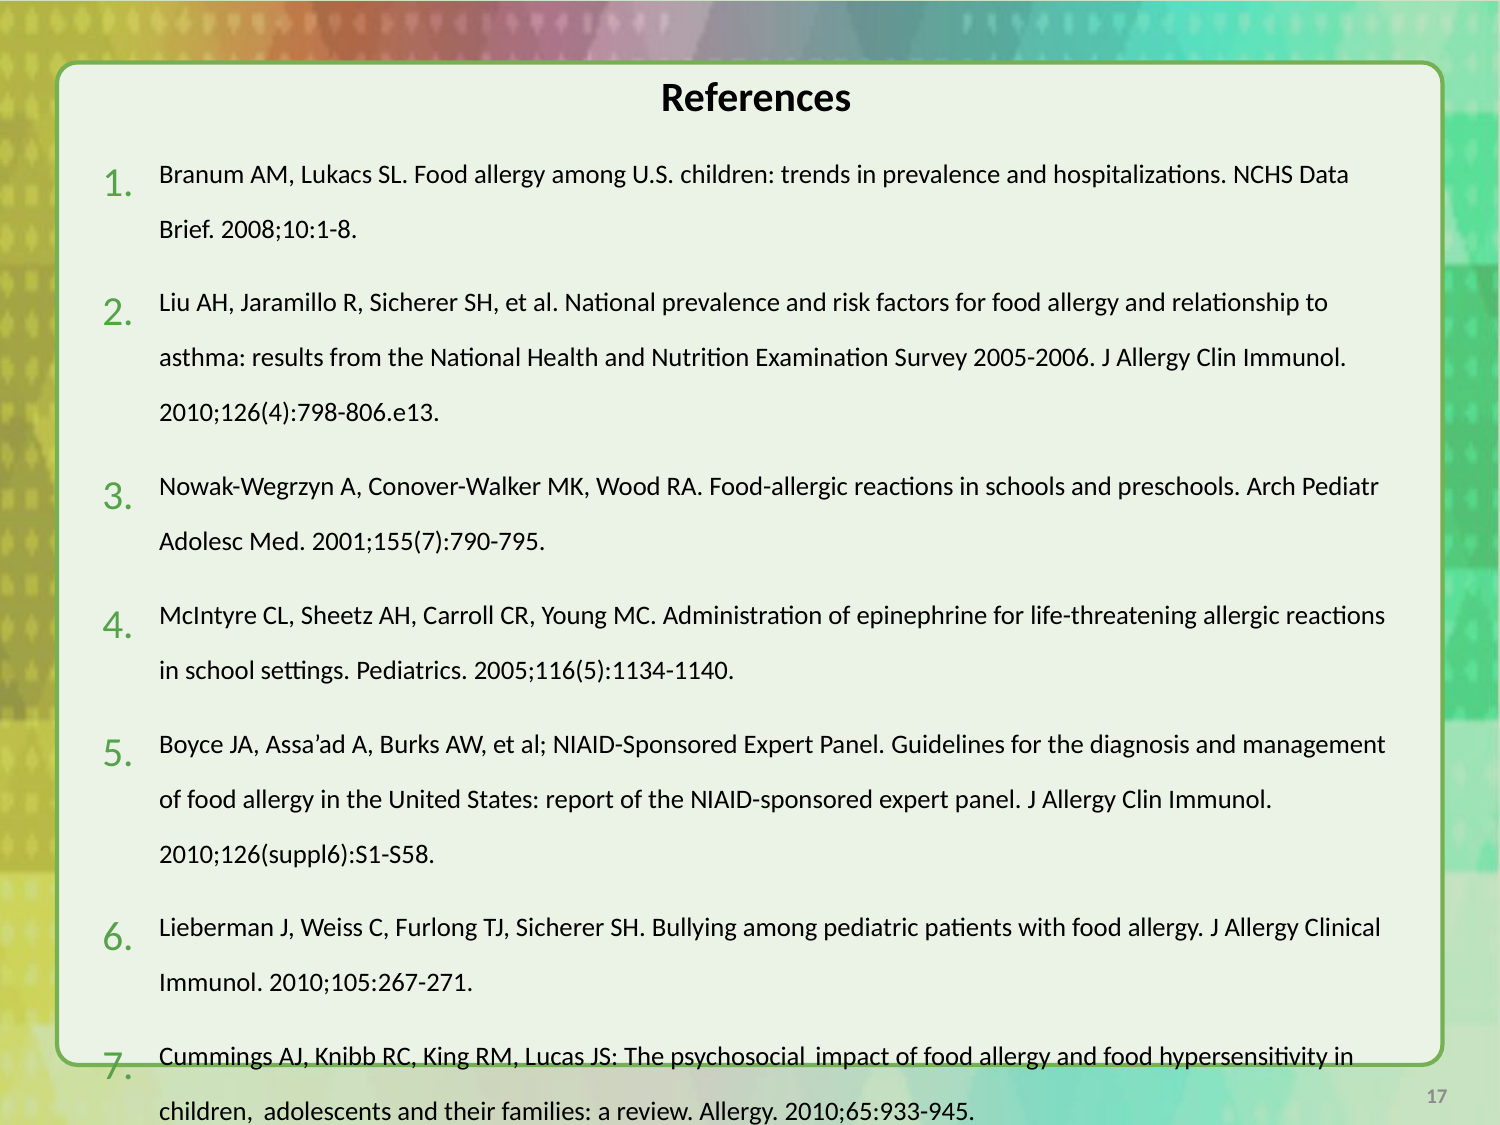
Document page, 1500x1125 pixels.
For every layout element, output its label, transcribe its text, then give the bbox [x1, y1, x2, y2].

text_box References Branum AM, Lukacs SL. Food allergy among U.S. children: trends in prevalence and hospitalizations. NCHS Data Brief. 2008;10:1-8. Liu AH, Jaramillo R, Sicherer SH, et al. National prevalence and risk factors for food allergy and relationship to asthma: results from the National Health and Nutrition Examination Survey 2005-2006. J Allergy Clin Immunol. 2010;126(4):798-806.e13. Nowak-Wegrzyn A, Conover-Walker MK, Wood RA. Food-allergic reactions in schools and preschools. Arch Pediatr Adolesc Med. 2001;155(7):790-795. McIntyre CL, Sheetz AH, Carroll CR, Young MC. Administration of epinephrine for life-threatening allergic reactions in school settings. Pediatrics. 2005;116(5):1134-1140. Boyce JA, Assa’ad A, Burks AW, et al; NIAID-Sponsored Expert Panel. Guidelines for the diagnosis and management of food allergy in the United States: report of the NIAID-sponsored expert panel. J Allergy Clin Immunol. 2010;126(suppl6):S1-S58. Lieberman J, Weiss C, Furlong TJ, Sicherer SH. Bullying among pediatric patients with food allergy. J Allergy Clinical Immunol. 2010;105:267-271. Cummings AJ, Knibb RC, King RM, Lucas JS: The psychosocial impact of food allergy and food hypersensitivity in children, adolescents and their families: a review. Allergy. 2010;65:933-945. The Food Allergy & Anaphylaxis Network. Food Allergy News. 2003;13(2). Sampson HA, Muñoz-Furlong A, Campbell RL, et al. Second symposium on the definition and management of anaphylaxis: summary report—Second National Institute of Allergy and Infectious Disease/Food Allergy and Anaphylaxis Network Symposium. Ann Emerg Med. 2006;47(4):373-380. [87, 62, 1425, 1125]
slide_number 17 [1112, 1077, 1463, 1113]
